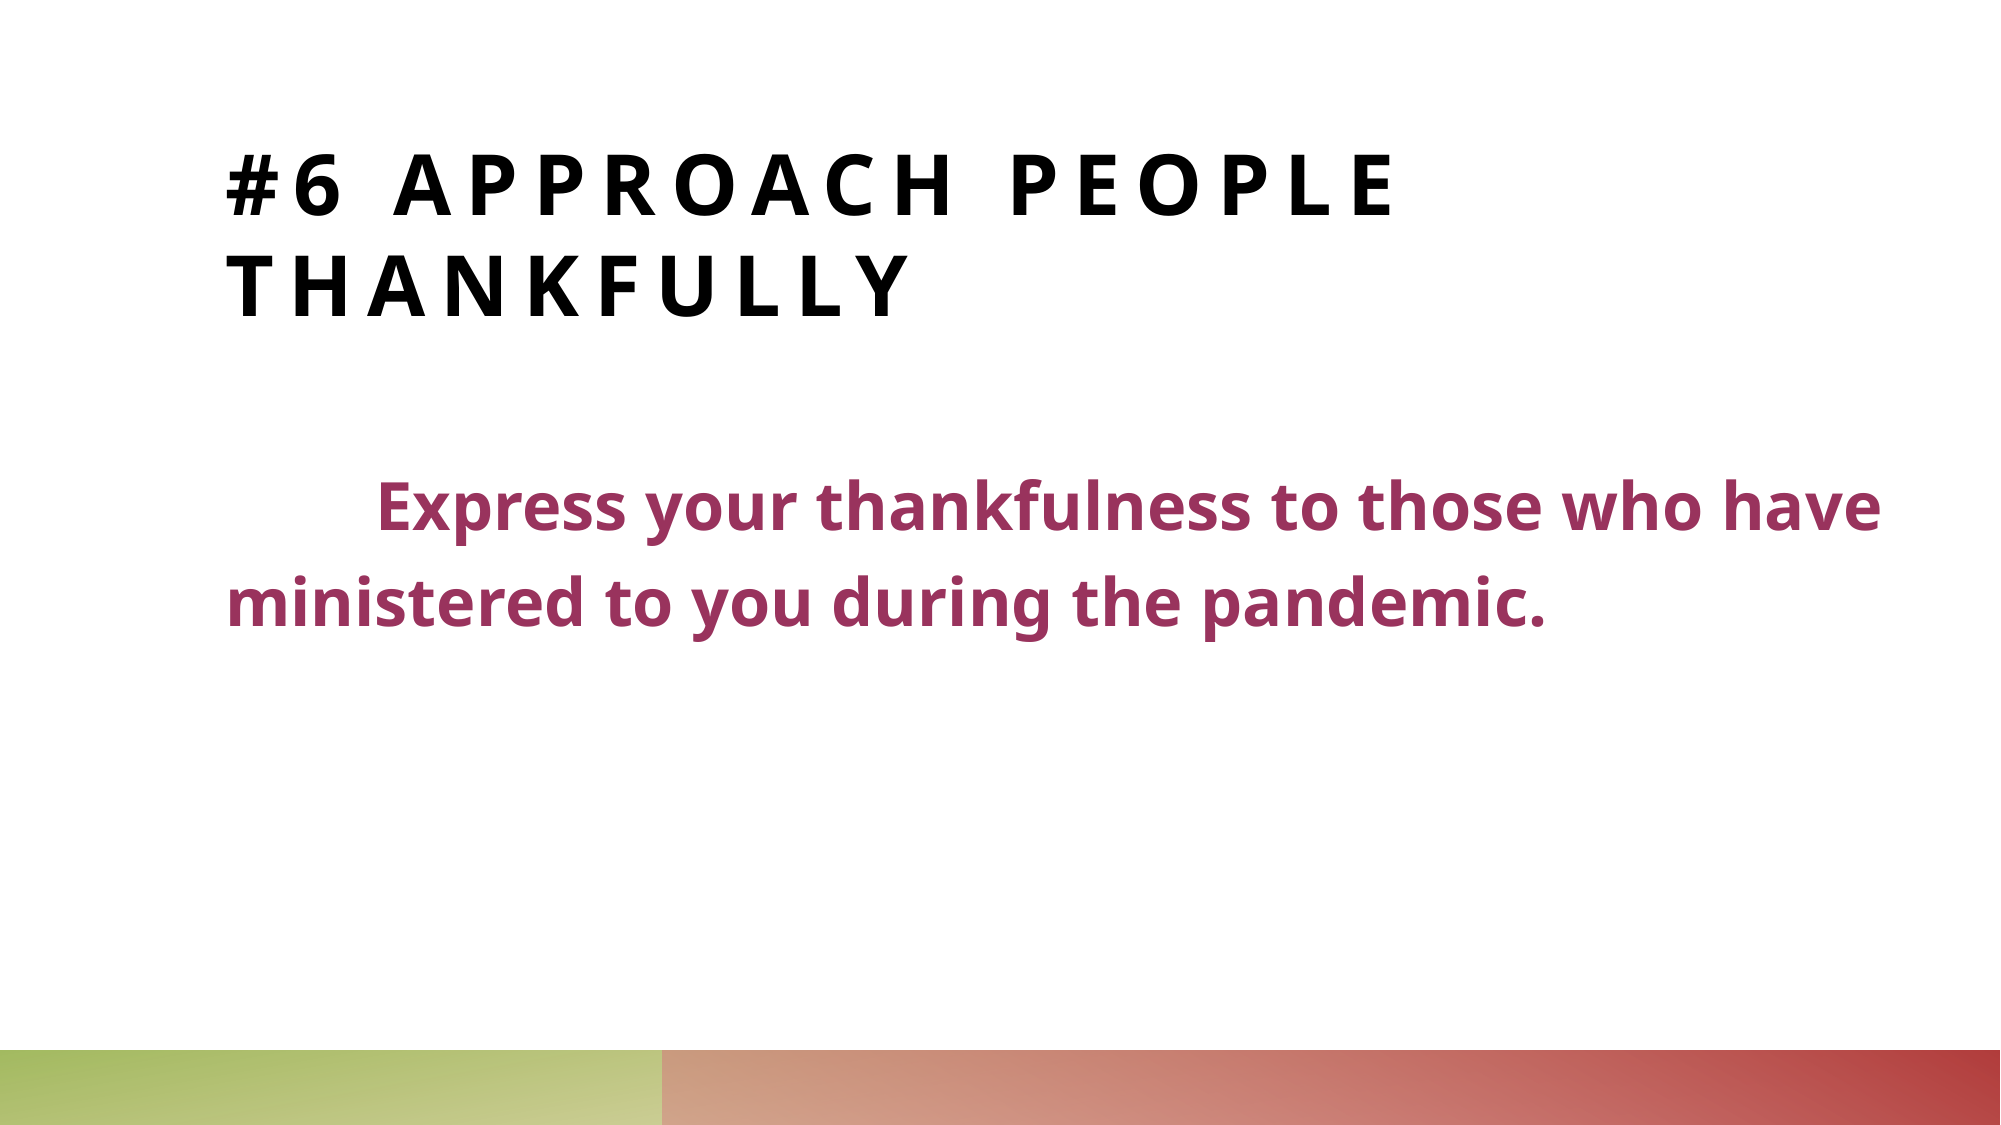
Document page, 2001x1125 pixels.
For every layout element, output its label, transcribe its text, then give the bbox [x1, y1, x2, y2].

list Express your thankfulness to those who have ministered to you during the pandemic. [225, 346, 1905, 996]
title #6 approach people thankfully [225, 130, 1905, 333]
